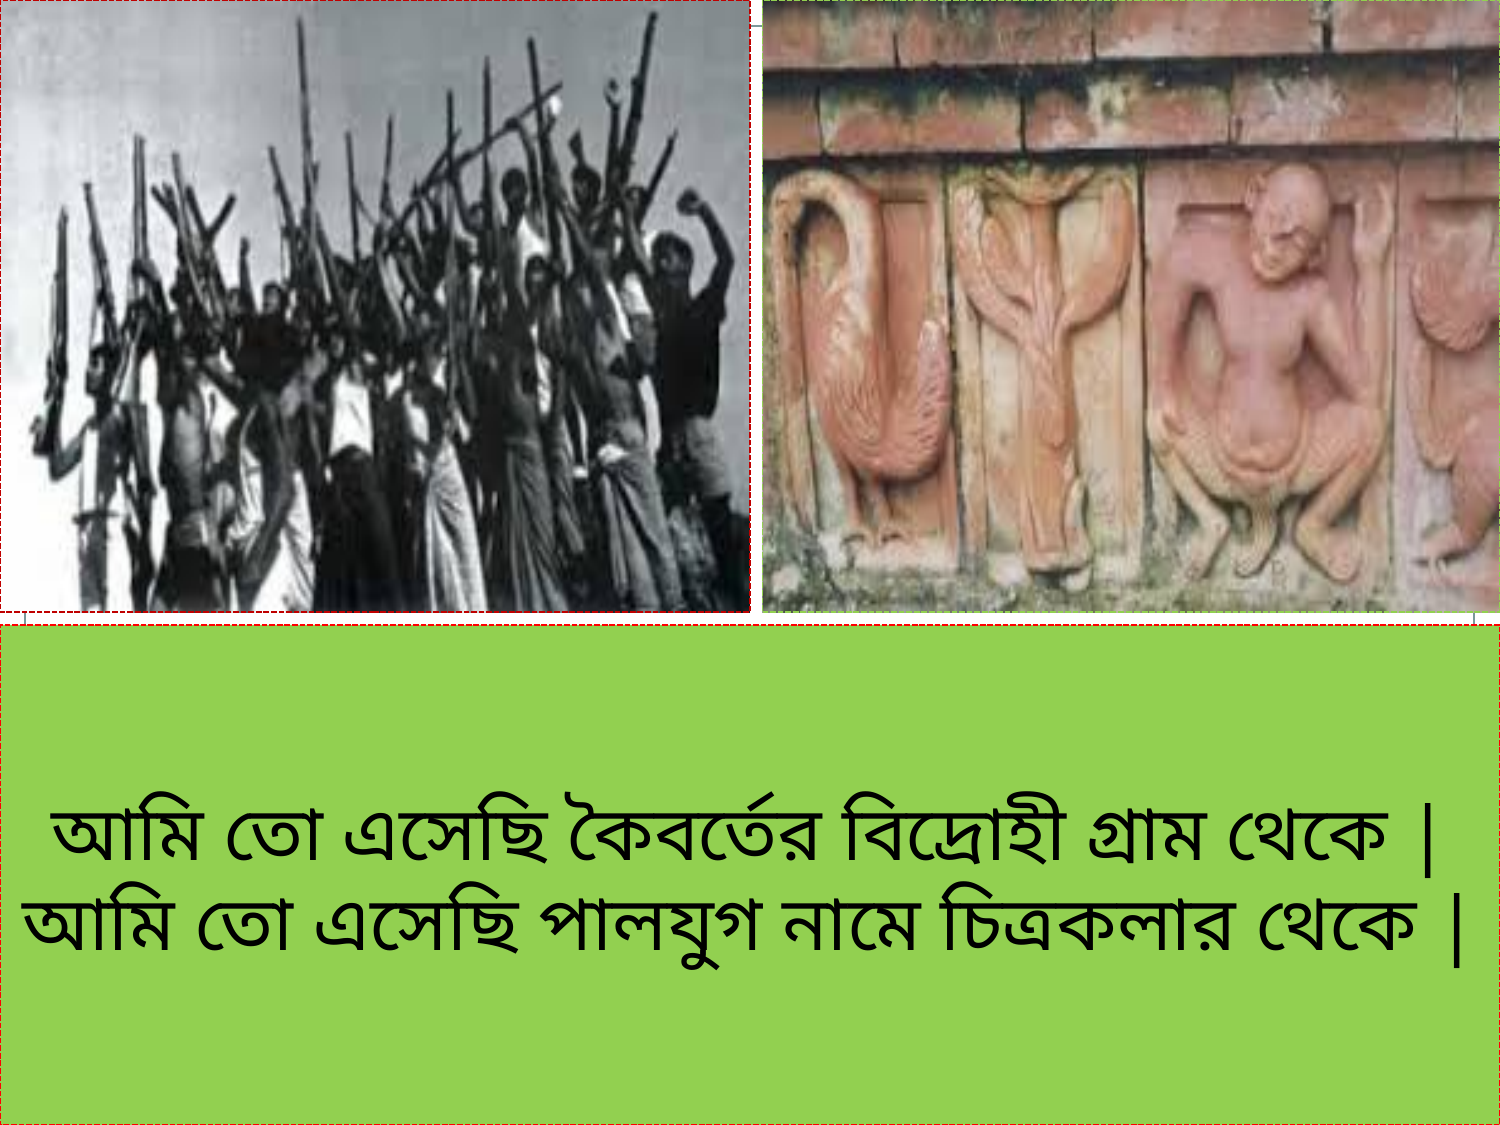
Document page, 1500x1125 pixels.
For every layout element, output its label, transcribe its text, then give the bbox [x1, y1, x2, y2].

text_box আমি তো এসেছি কৈবর্তের বিদ্রোহী গ্রাম থেকে | আমি তো এসেছি পালযুগ নামে চিত্রকলার থেকে | [0, 624, 1500, 1125]
text_box [0, 0, 751, 613]
text_box [762, 0, 1500, 613]
